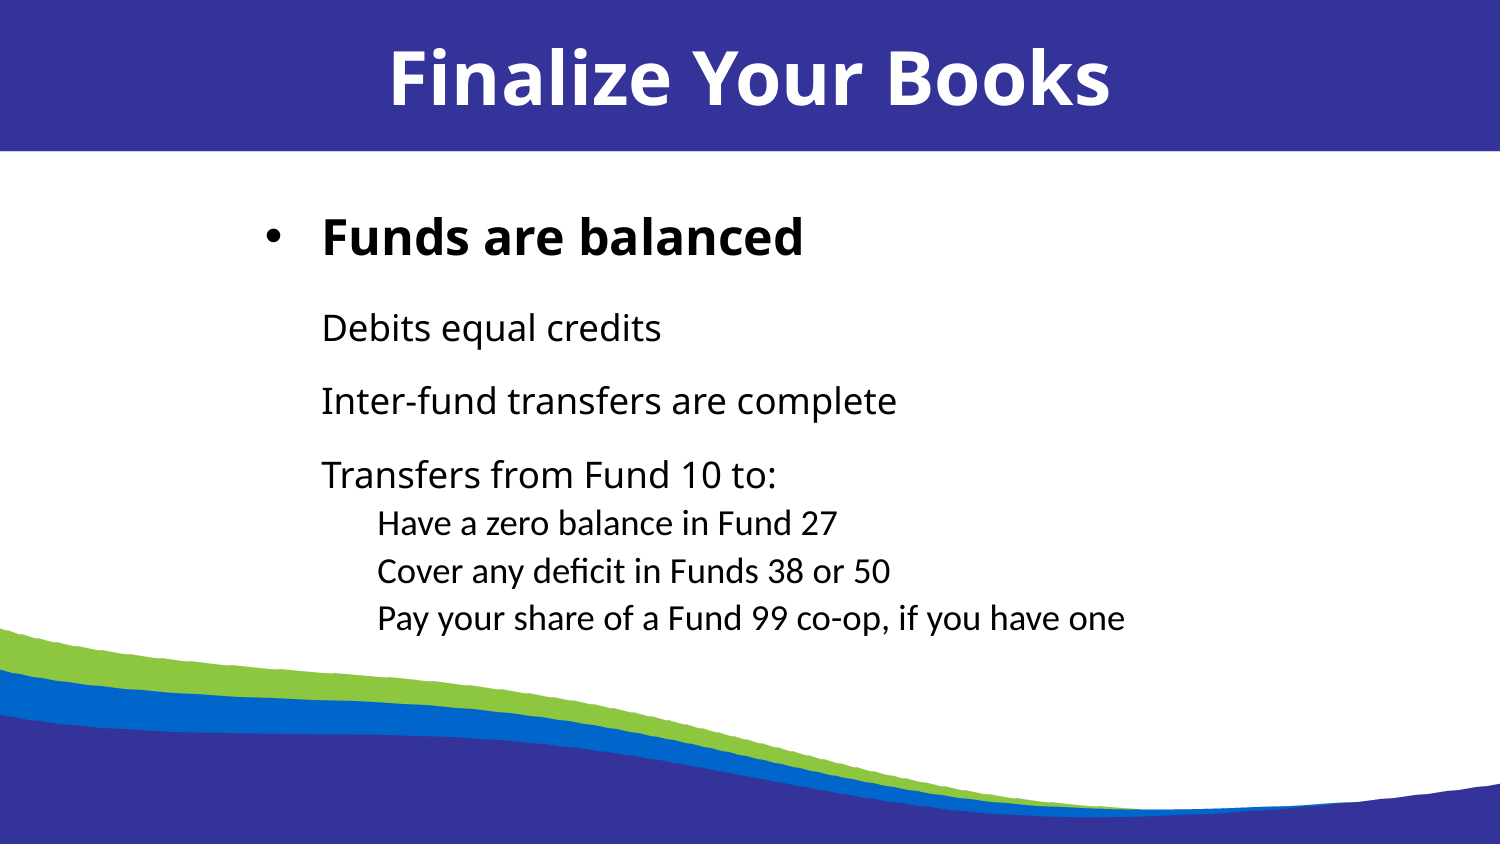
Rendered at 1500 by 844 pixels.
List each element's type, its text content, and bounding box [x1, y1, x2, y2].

list Finalize Your Books [0, 0, 1500, 152]
list Funds are balanced Debits equal credits Inter-fund transfers are complete Transfers from Fund 10 to: Have a zero balance in Fund 27 Cover any deficit in Funds 38 or 50 Pay your share of a Fund 99 co-op, if you have one [249, 168, 1500, 676]
picture [0, 608, 1500, 844]
